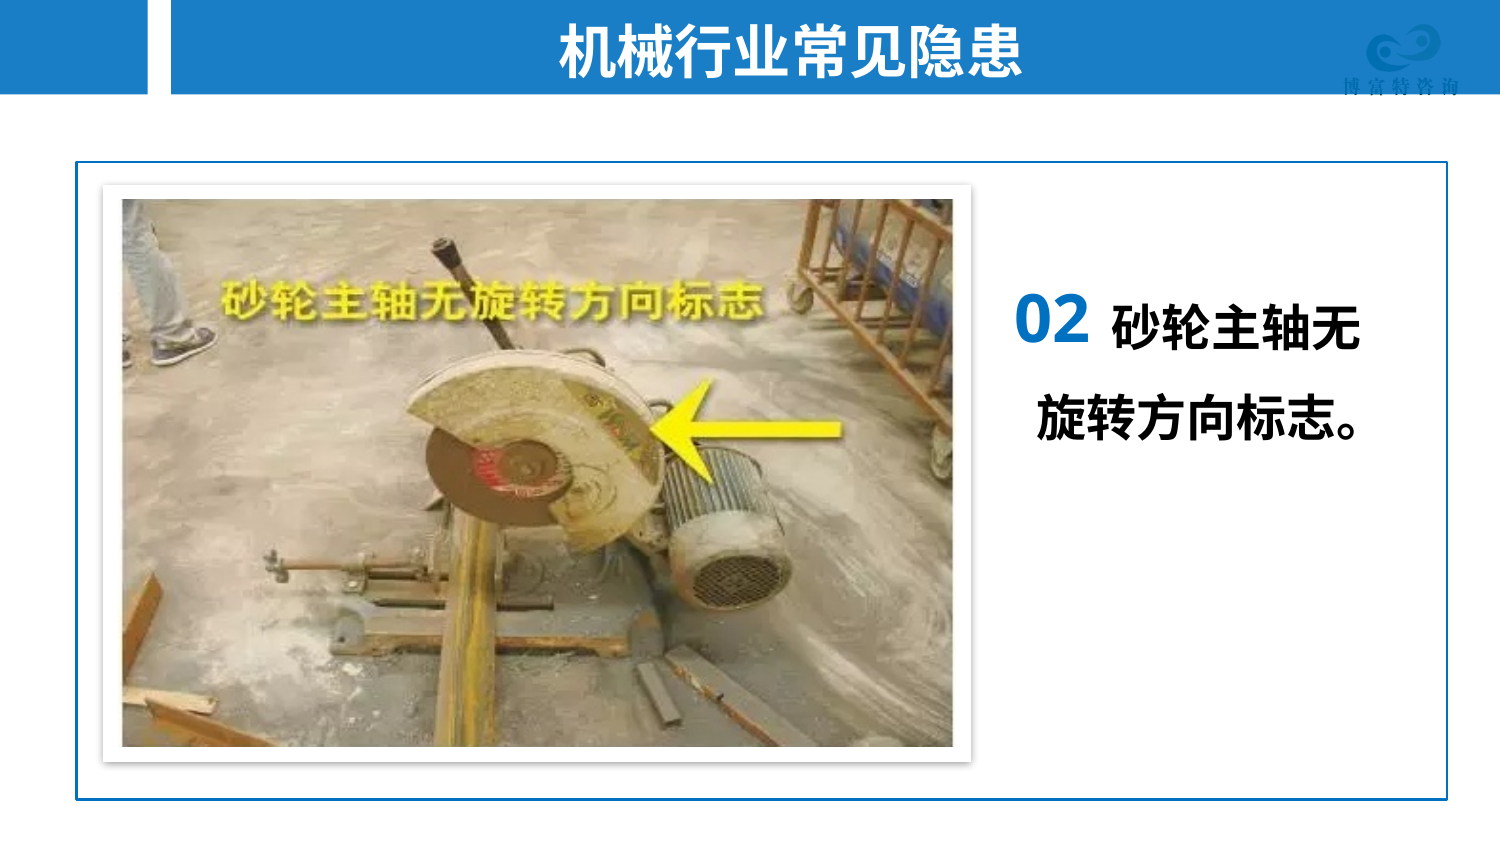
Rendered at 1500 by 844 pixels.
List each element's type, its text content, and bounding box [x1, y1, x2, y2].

picture [117, 199, 957, 748]
text_box 02 [999, 268, 1106, 363]
text_box 砂轮主轴无旋转方向标志。 [1021, 259, 1412, 454]
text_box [0, 0, 1500, 95]
text_box [75, 160, 1449, 802]
